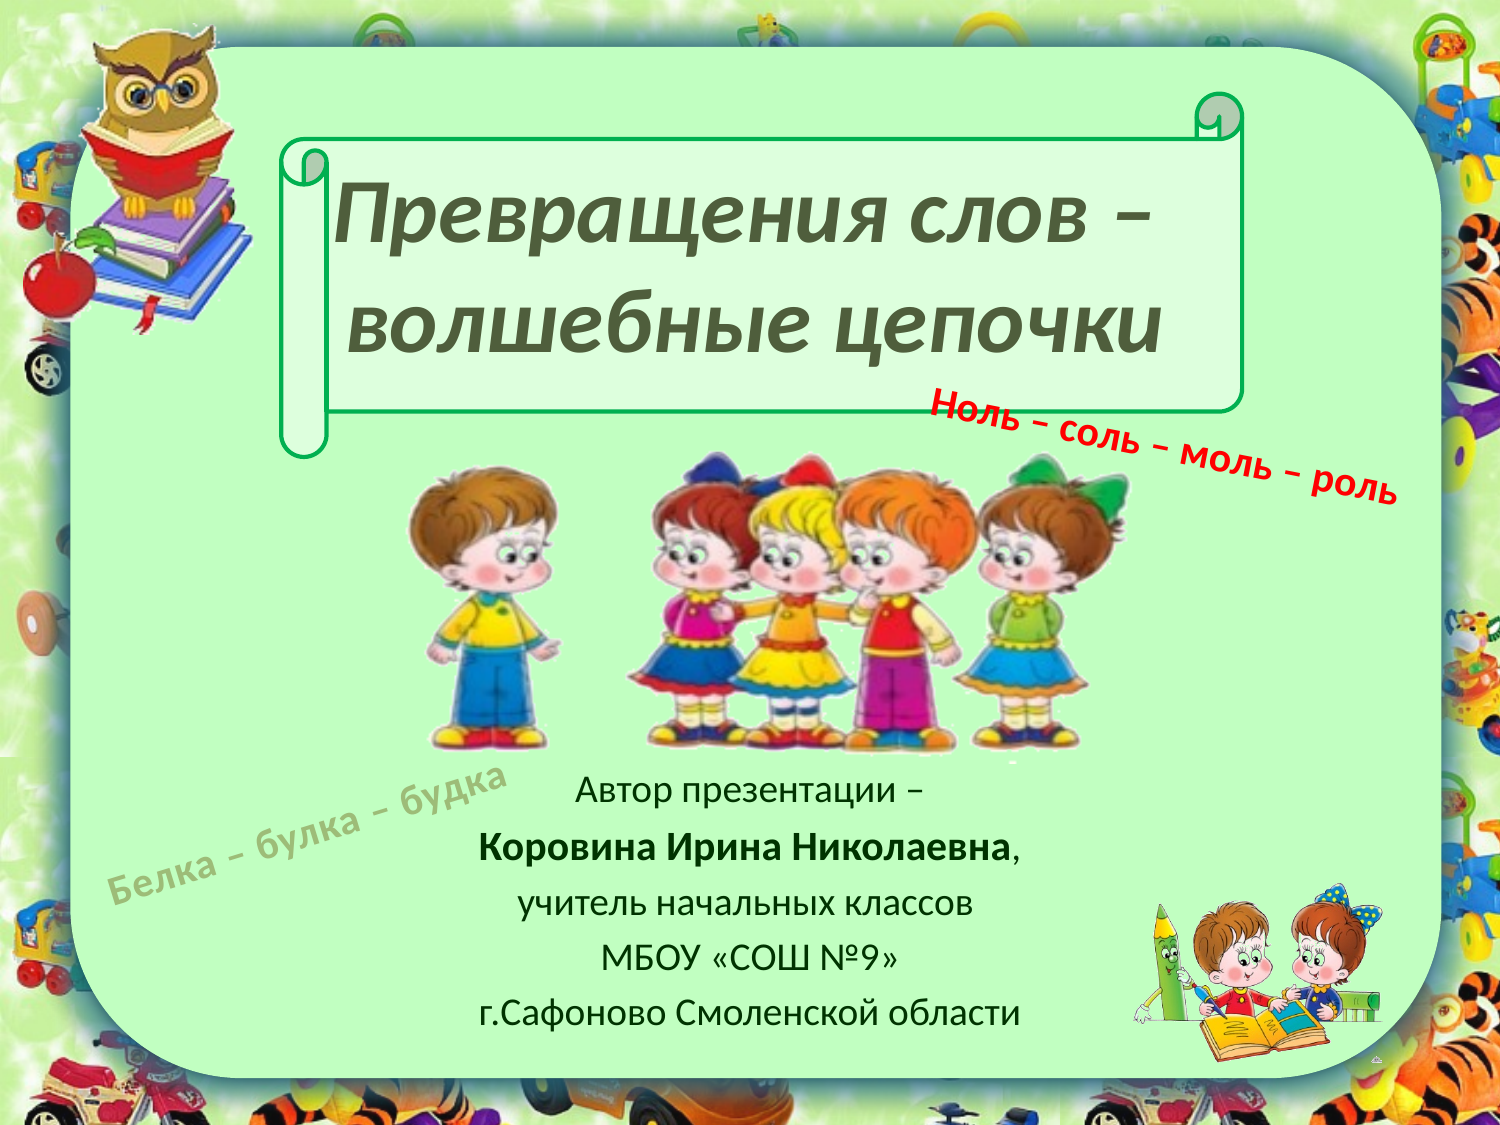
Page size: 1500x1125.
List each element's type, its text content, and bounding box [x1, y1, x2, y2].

text_box Ноль – соль – моль – роль [911, 363, 1430, 528]
text_box [1024, 382, 1245, 414]
subtitle Автор презентации – Коровина Ирина Николаевна, учитель начальных классов МБОУ «СОШ №9» г.Сафоново Смоленской области [225, 755, 1275, 1043]
text_box [279, 382, 919, 460]
text_box Белка – булка – будка [84, 767, 548, 927]
picture [0, 0, 1500, 1125]
text_box [291, 91, 1245, 140]
title Превращения слов – волшебные цепочки [117, 140, 1393, 382]
